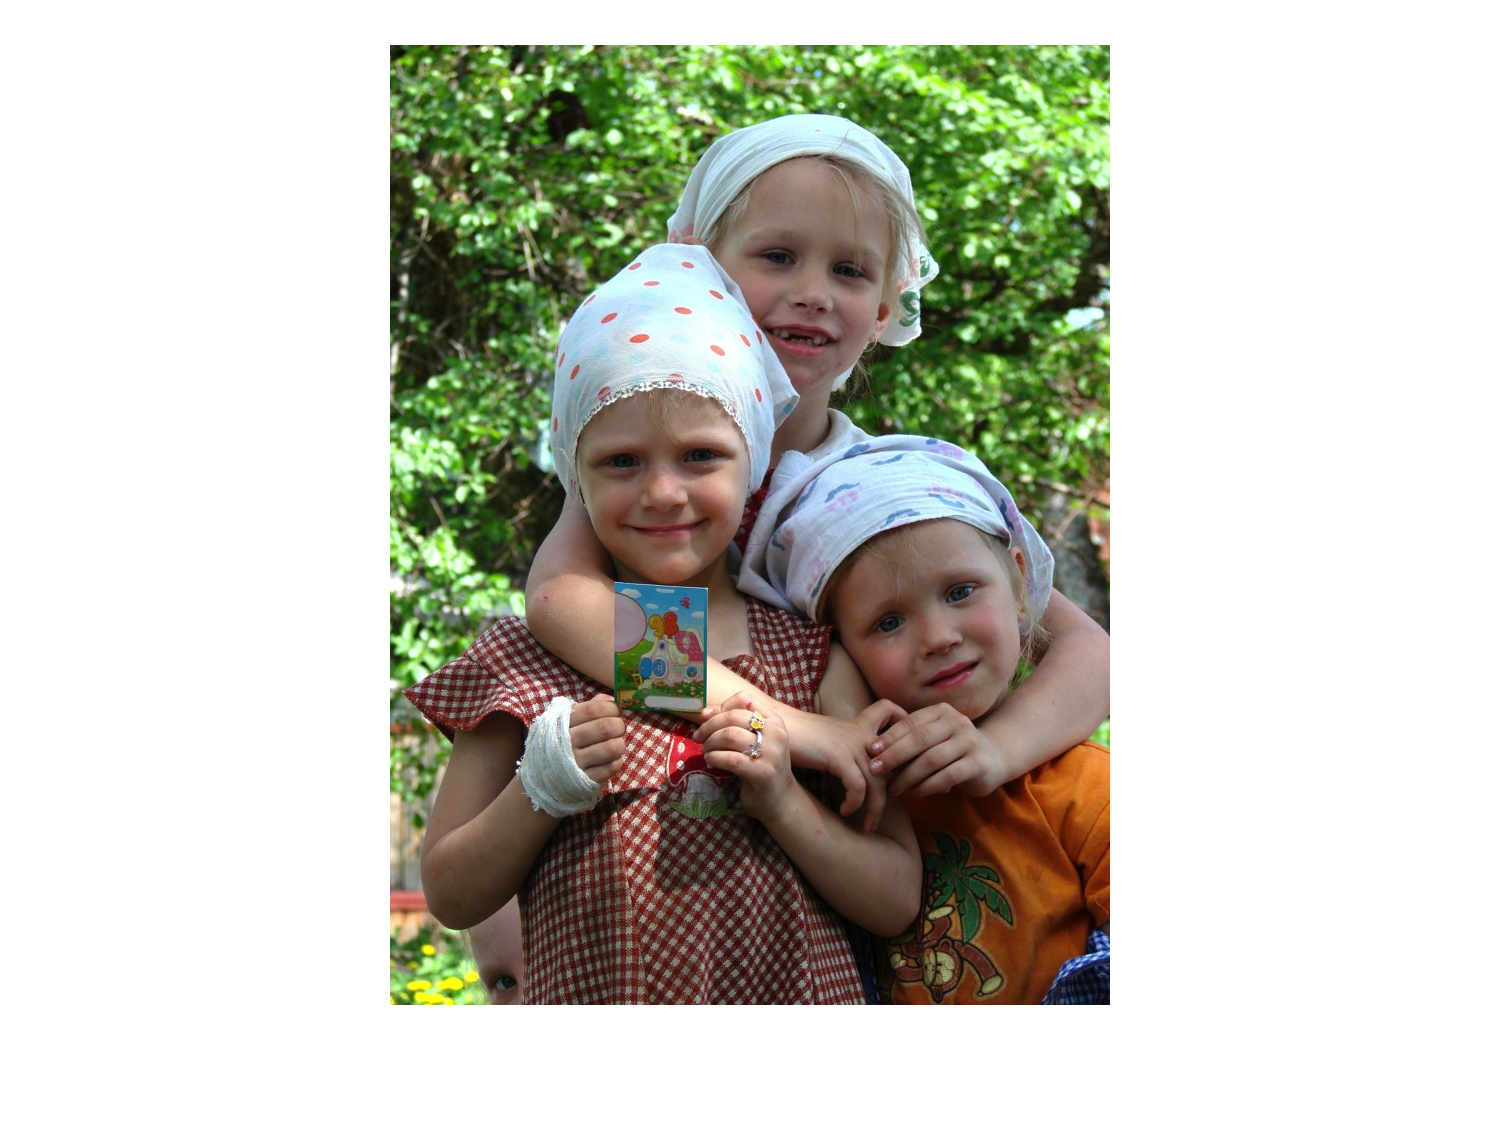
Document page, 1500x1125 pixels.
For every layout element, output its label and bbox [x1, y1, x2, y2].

picture [389, 44, 1111, 1006]
